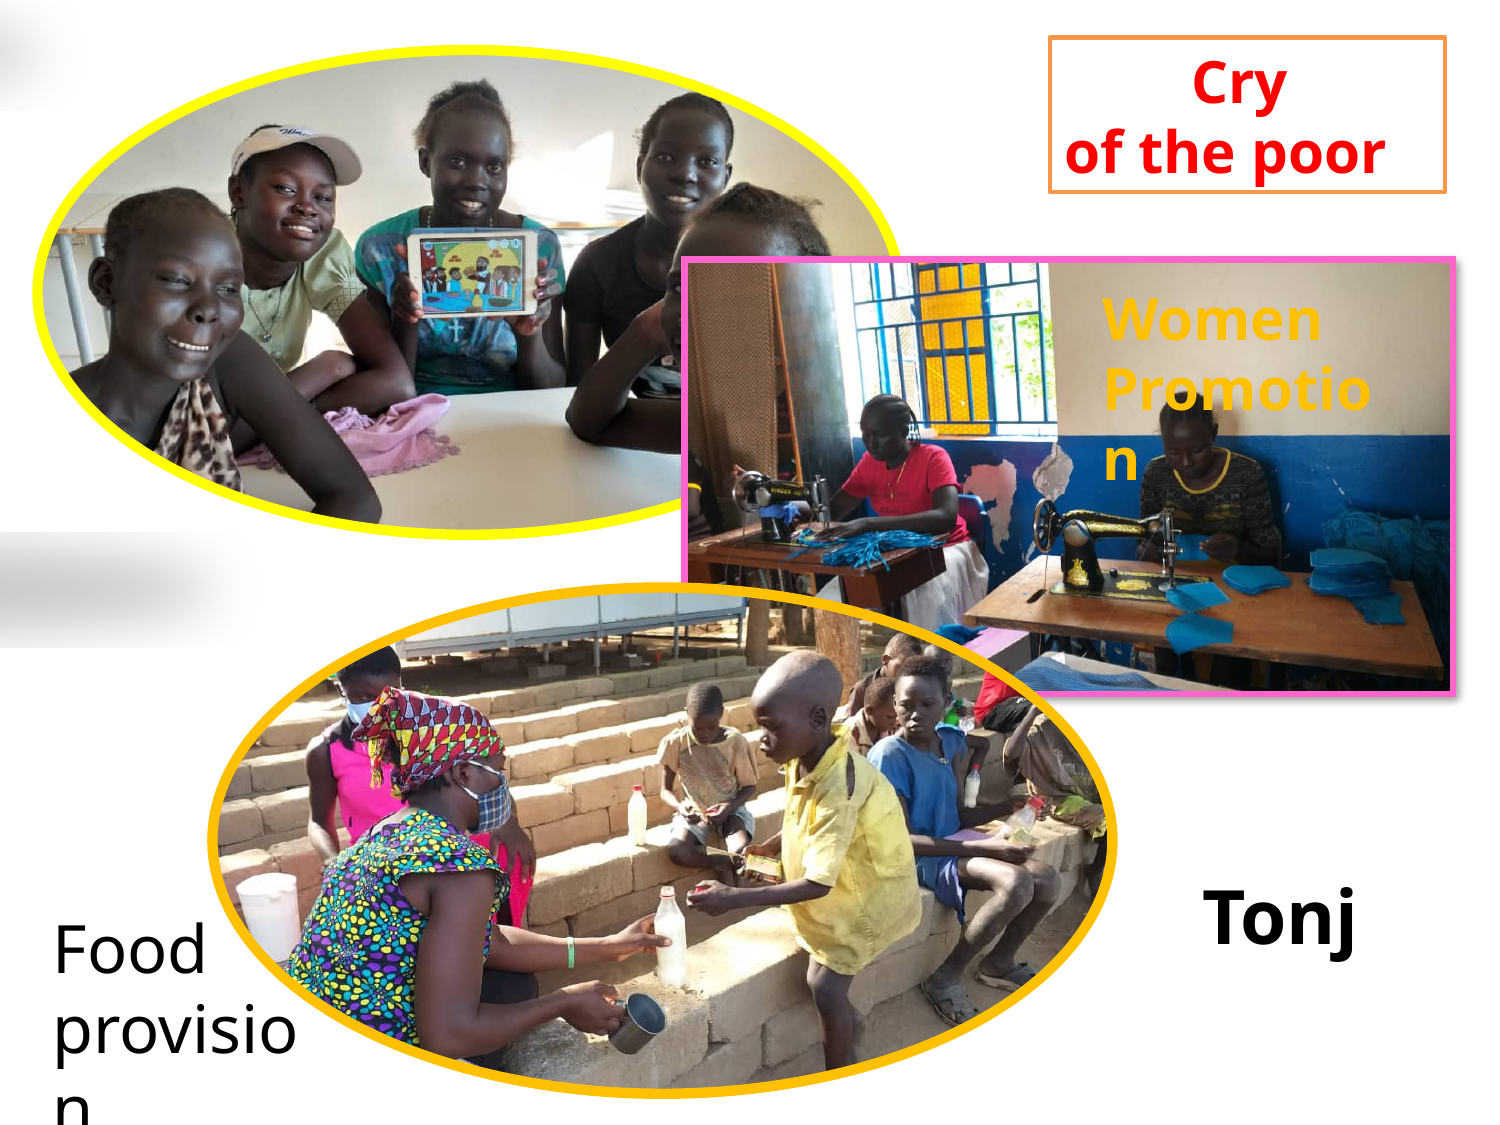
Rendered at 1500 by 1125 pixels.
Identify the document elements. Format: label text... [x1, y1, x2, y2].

text_box Food provision [37, 899, 350, 1125]
picture [37, 49, 1451, 1094]
text_box Cry of the poor [1048, 35, 1447, 194]
text_box Tonj [1187, 862, 1500, 968]
